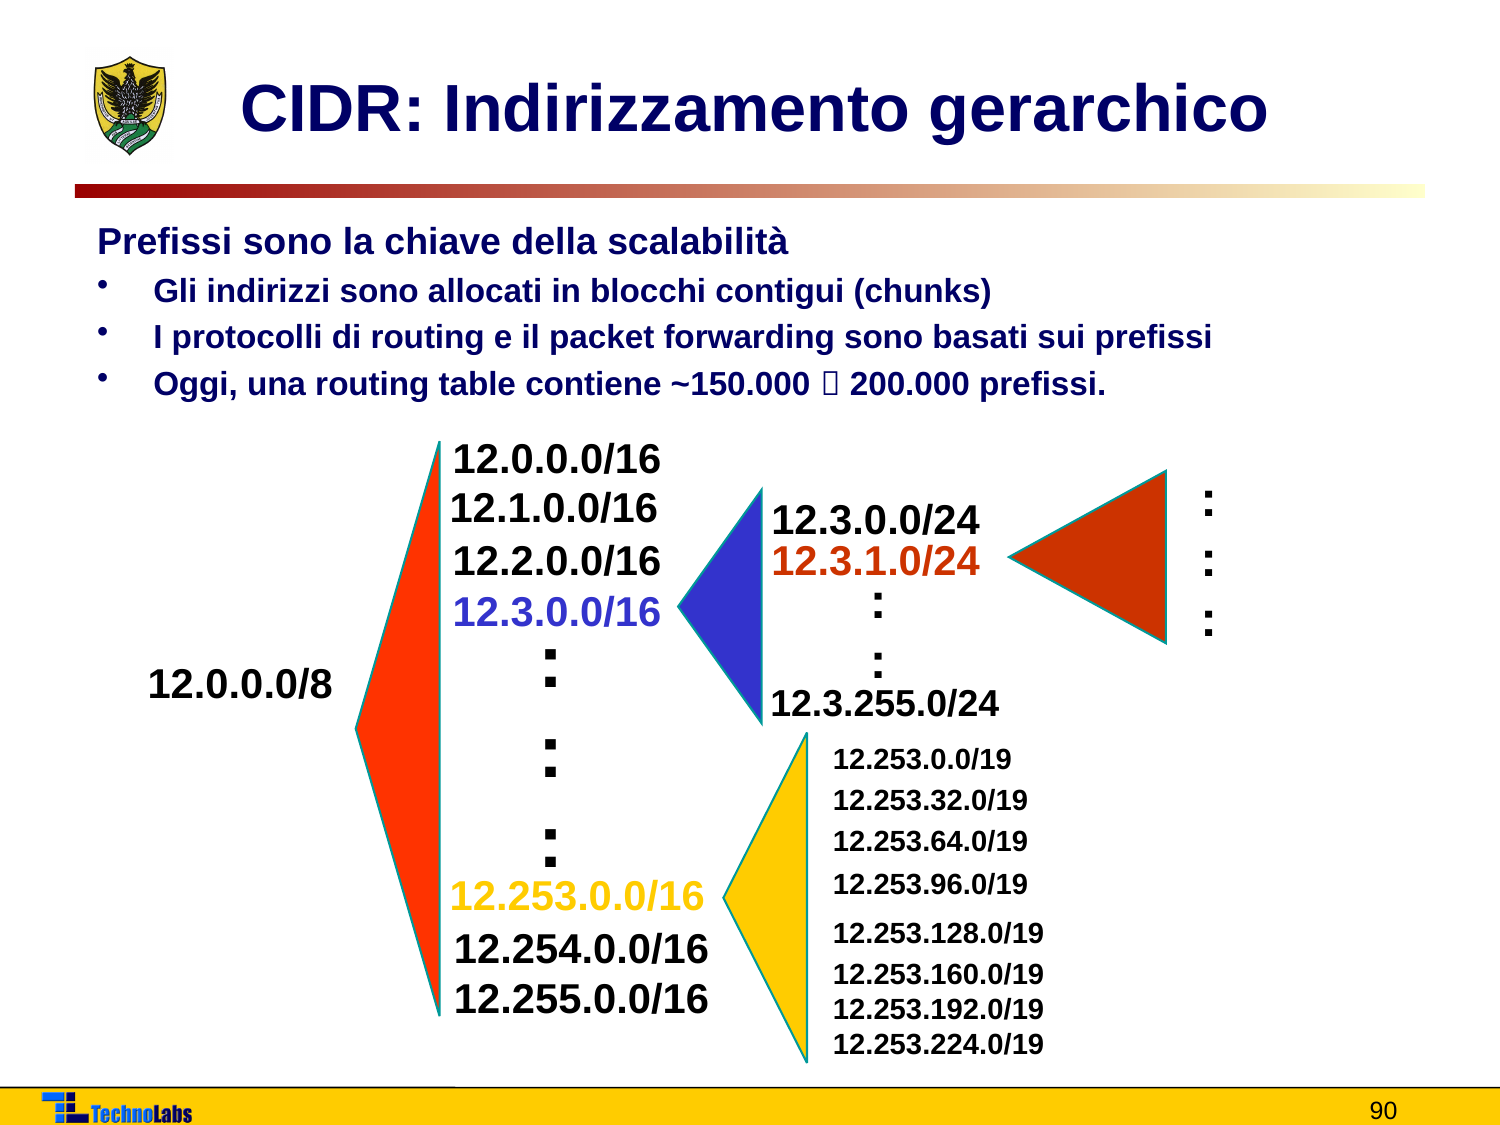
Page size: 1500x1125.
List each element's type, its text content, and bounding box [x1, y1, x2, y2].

title CIDR: Indirizzamento gerarchico [224, 42, 1388, 168]
text_box 12.253.96.0/19 [817, 858, 1044, 906]
text_box [355, 449, 440, 1011]
text_box 12.3.1.0/24 [756, 526, 996, 592]
text_box 12.2.0.0/16 [437, 526, 677, 577]
text_box 12.3.0.0/16 [437, 577, 677, 643]
text_box : : : [523, 605, 579, 891]
text_box 12.253.0.0/16 [434, 861, 720, 927]
picture [39, 1090, 194, 1124]
text_box 12.3.255.0/24 [755, 671, 1015, 732]
text_box 12.253.32.0/19 [817, 773, 1044, 814]
text_box 12.254.0.0/16 12.255.0.0/16 [438, 914, 725, 1030]
text_box : : : [1185, 458, 1233, 654]
text_box [723, 732, 807, 1063]
text_box 12.253.0.0/19 [817, 732, 1028, 773]
text_box 12.3.0.0/24 [756, 485, 996, 526]
text_box 12.0.0.0/8 [132, 649, 348, 715]
text_box [1008, 470, 1166, 644]
text_box 12.253.128.0/19 [817, 906, 1060, 947]
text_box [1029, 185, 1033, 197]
text_box 12.0.0.0/16 [437, 437, 677, 490]
text_box 12.253.64.0/19 [817, 814, 1044, 858]
text_box 12.253.160.0/19 12.253.192.0/19 12.253.224.0/19 [817, 947, 1060, 1068]
text_box 12.1.0.0/16 [434, 473, 674, 539]
slide_number 90 [1274, 1087, 1413, 1125]
text_box Prefissi sono la chiave della scalabilità Gli indirizzi sono allocati in blocchi contigui (chunks) I protocolli di routing e il packet forwarding sono basati sui prefissi Oggi, una routing table contiene ~150.000  200.000 prefissi. [82, 209, 1375, 437]
text_box [678, 497, 762, 715]
text_box : : [854, 561, 902, 671]
